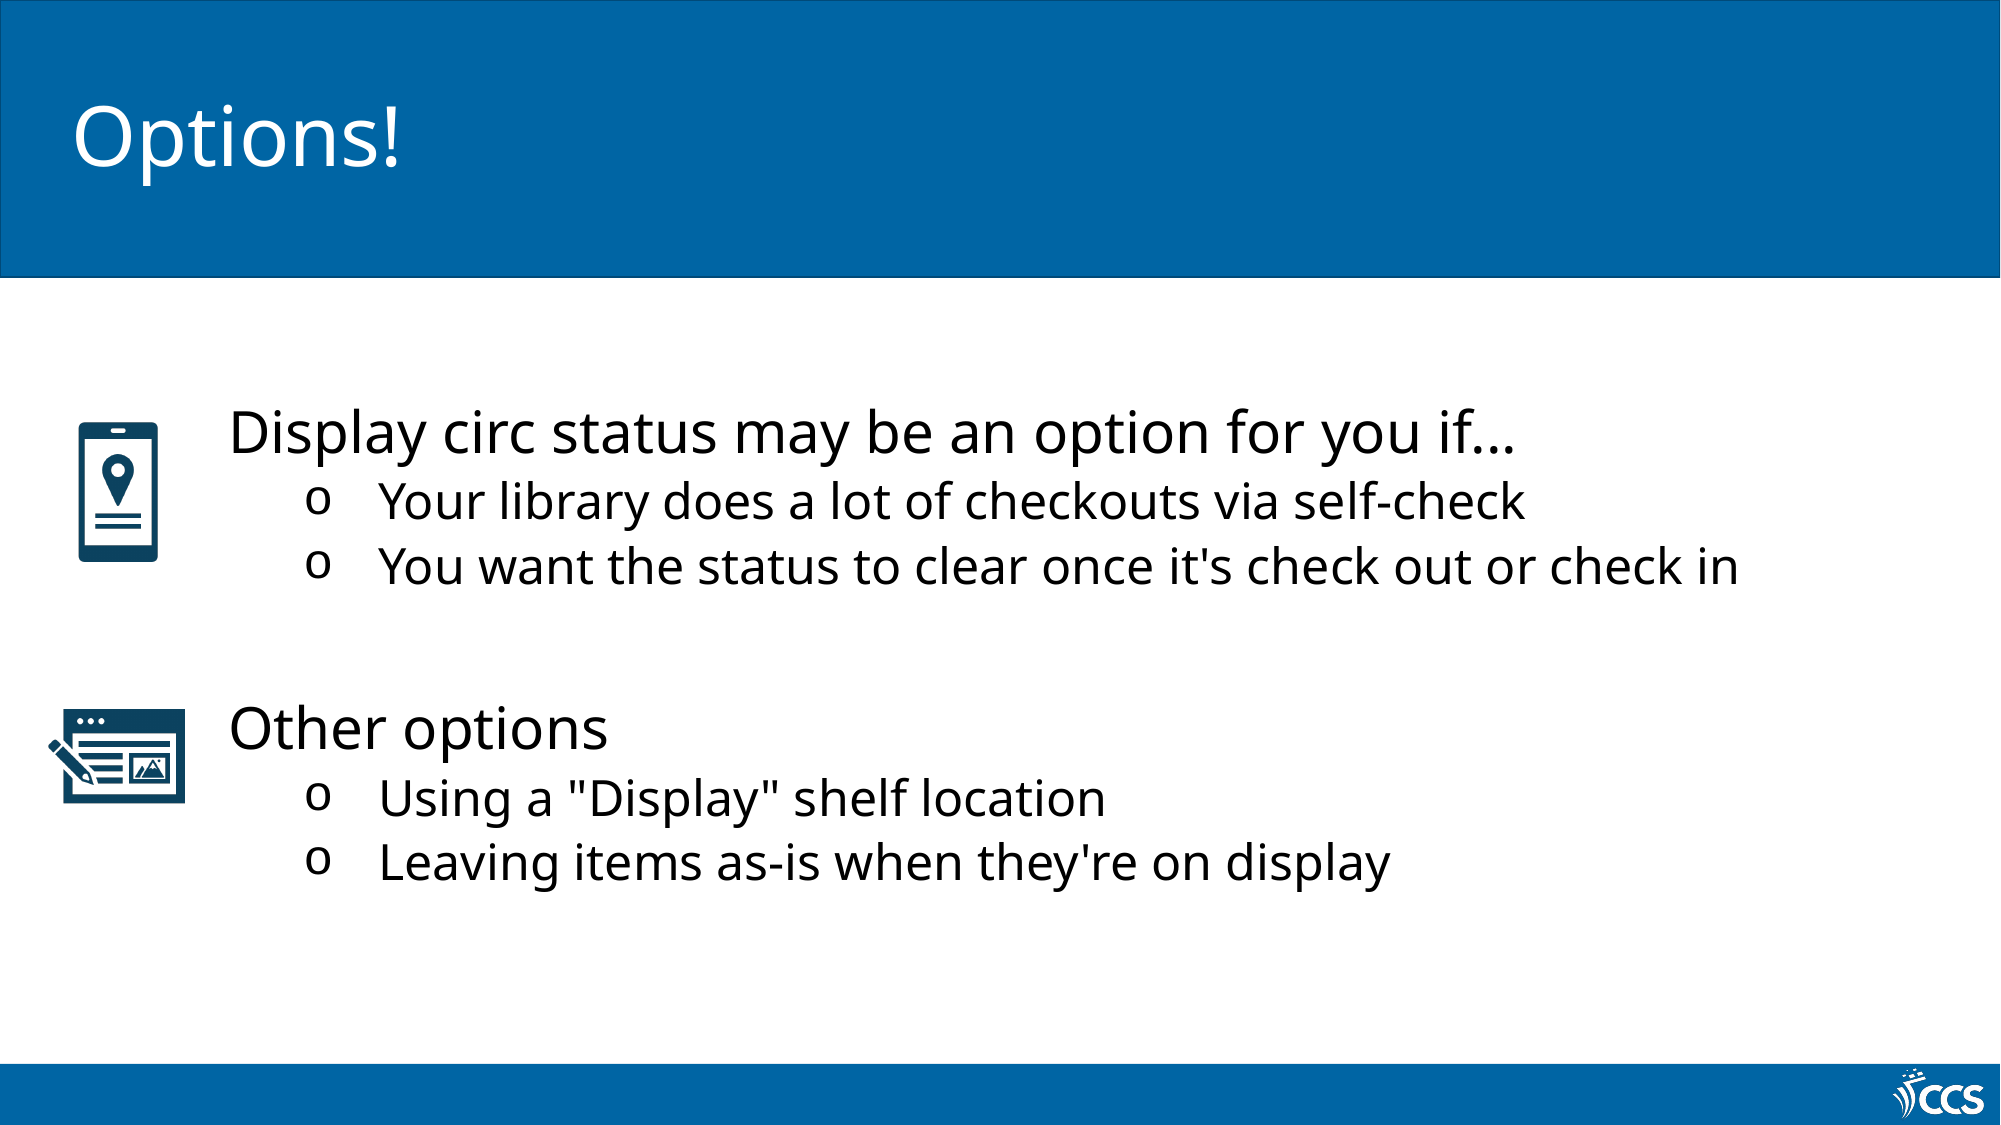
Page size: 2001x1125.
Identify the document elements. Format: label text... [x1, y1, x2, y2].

picture [1892, 1068, 1984, 1121]
picture [45, 683, 191, 829]
list Display circ status may be an option for you if... Your library does a lot of checkouts via self-check You want the status to clear once it's check out or check in Other options Using a "Display" shelf location Leaving items as-is when they're on display [213, 396, 1894, 1071]
picture [45, 419, 191, 565]
title Options! [56, 0, 2000, 280]
